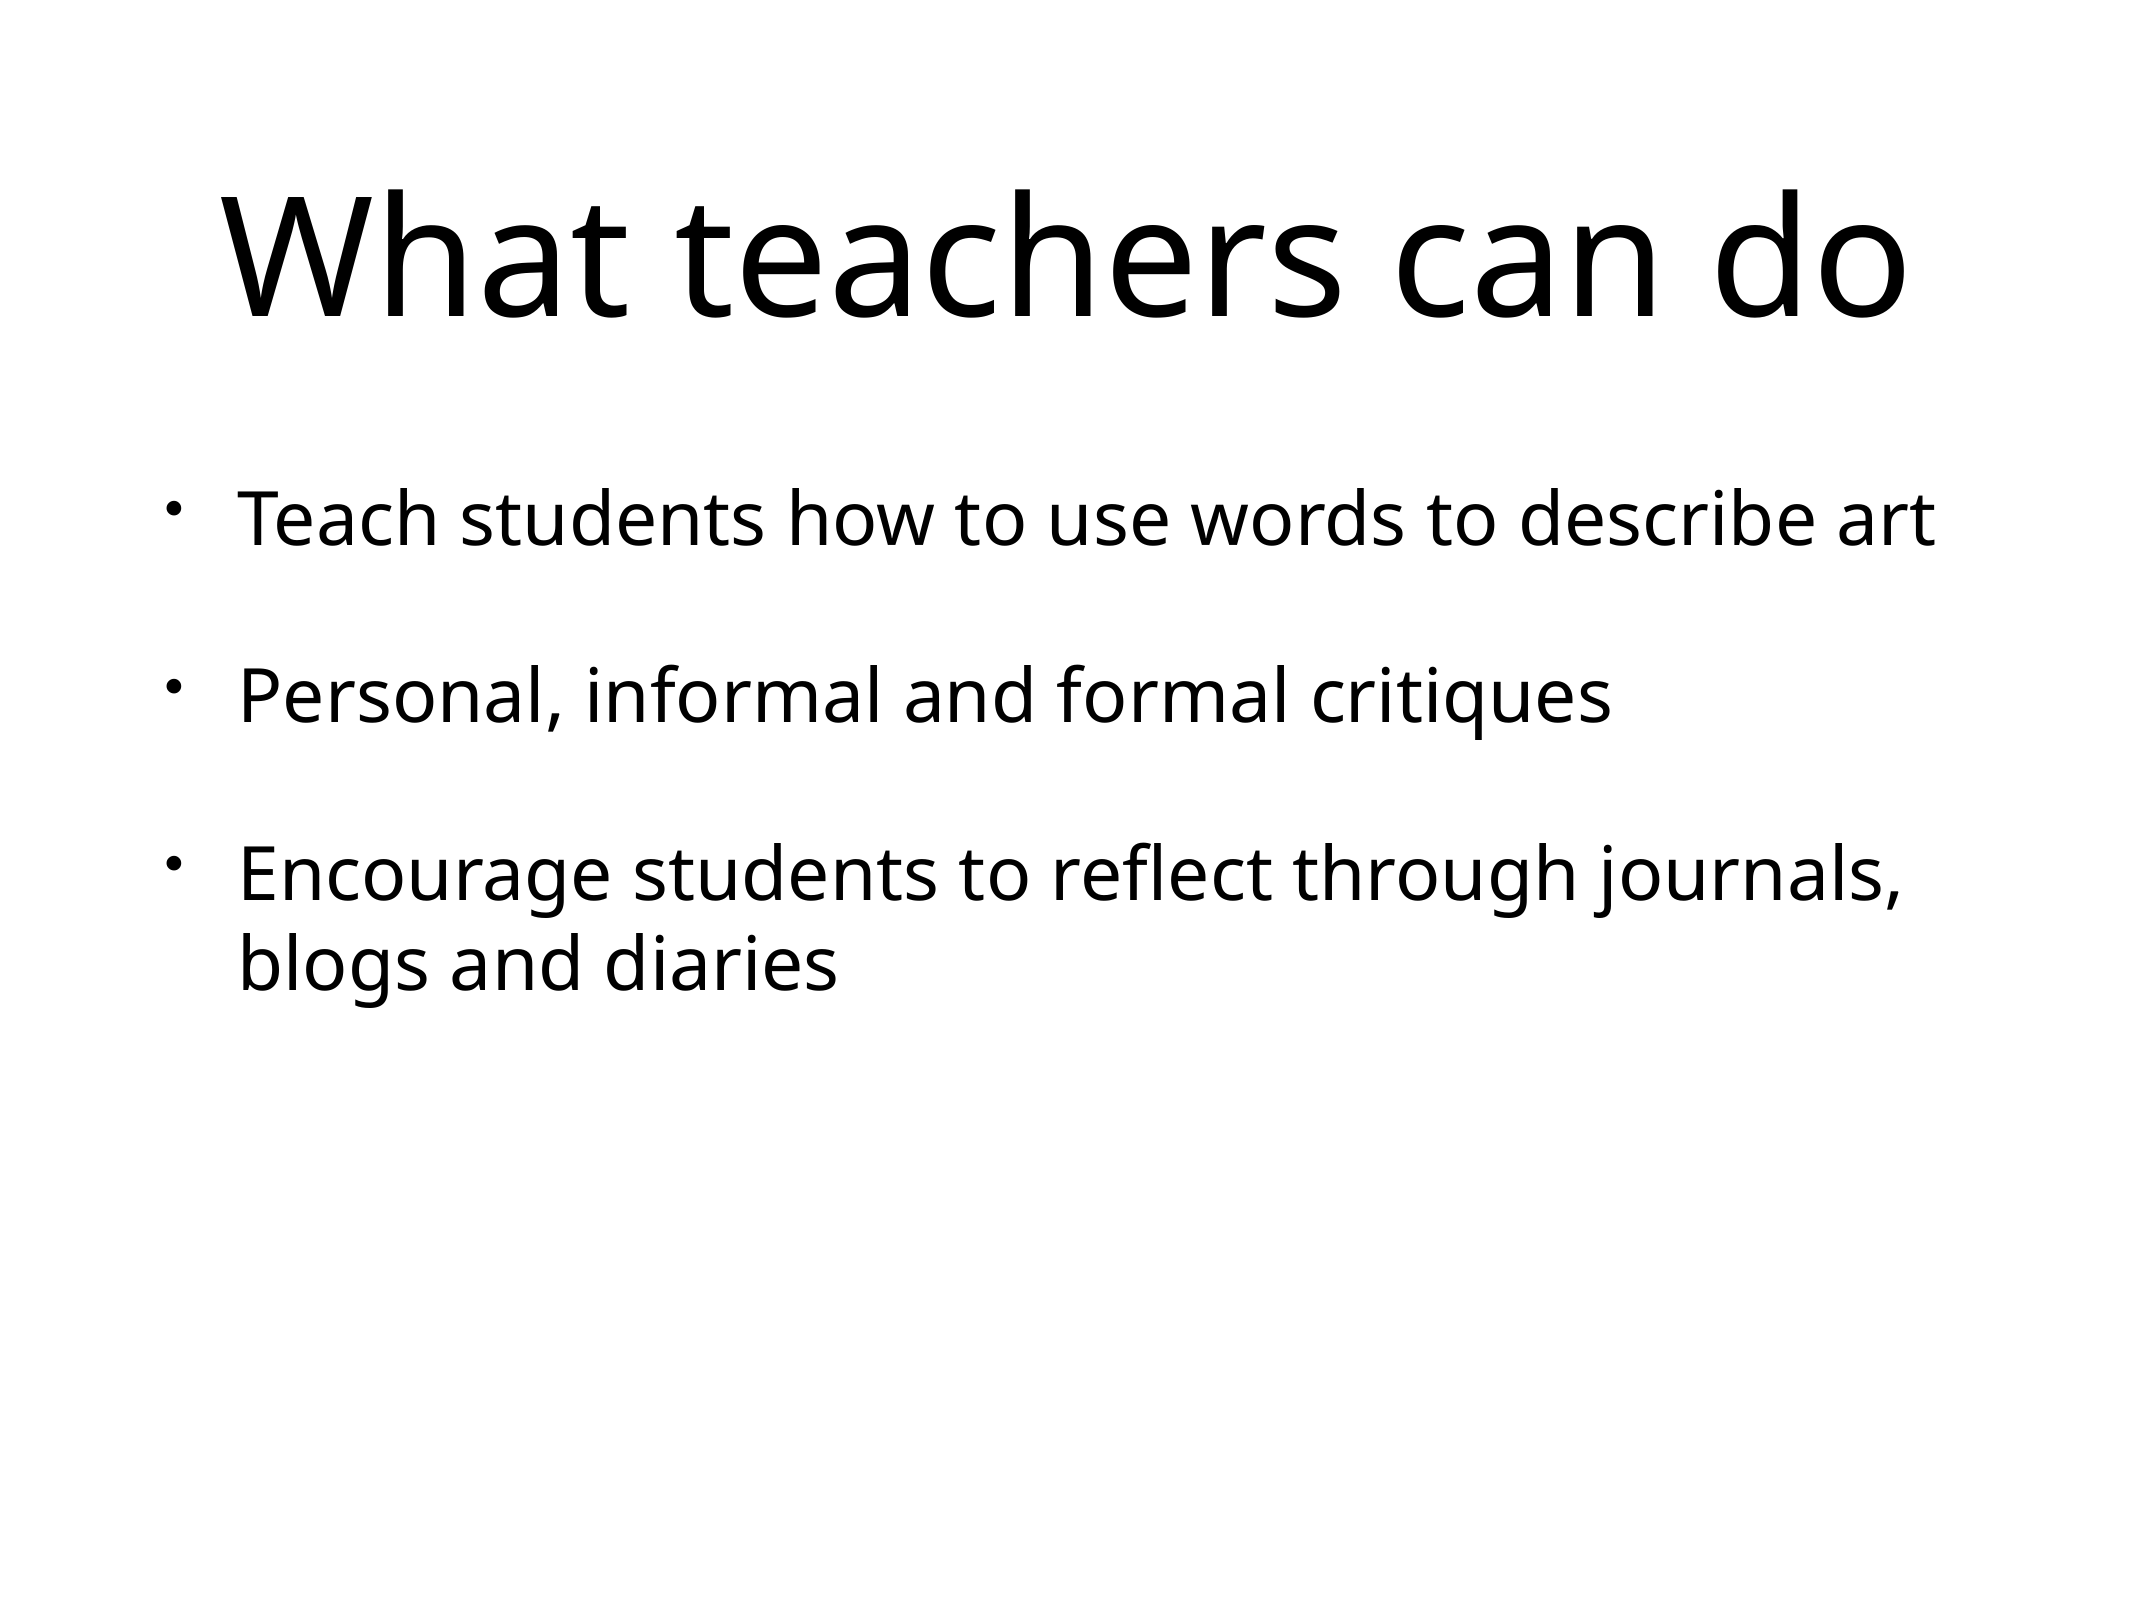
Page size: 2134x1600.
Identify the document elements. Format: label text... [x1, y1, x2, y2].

title What teachers can do [155, 72, 1978, 221]
list Teach students how to use words to describe art Personal, informal and formal critiques Encourage students to reflect through journals, blogs and diaries [155, 221, 1978, 1254]
